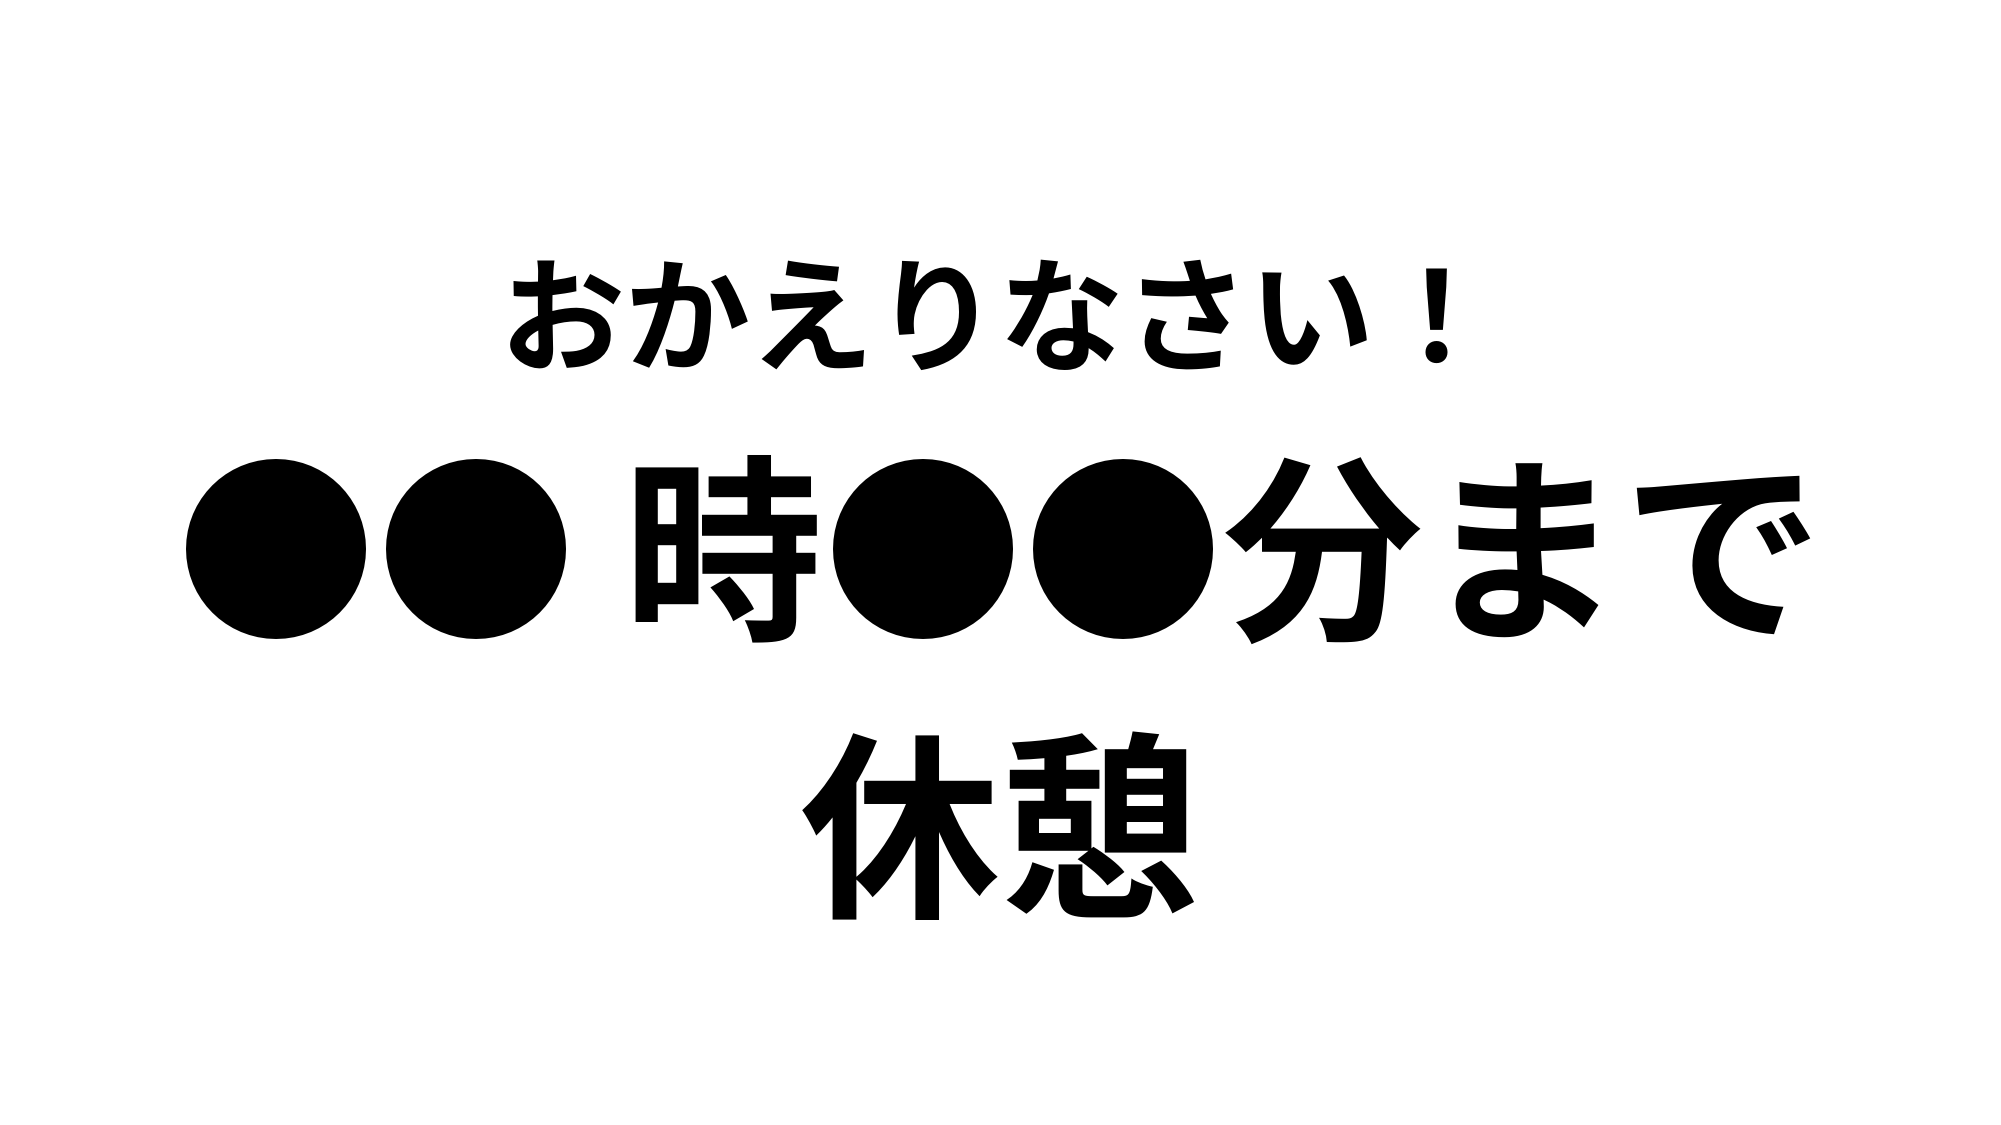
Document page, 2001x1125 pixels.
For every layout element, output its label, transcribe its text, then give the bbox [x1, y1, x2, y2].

text_box おかえりなさい！ ●●時●●分まで 休憩 [6, 141, 1993, 951]
